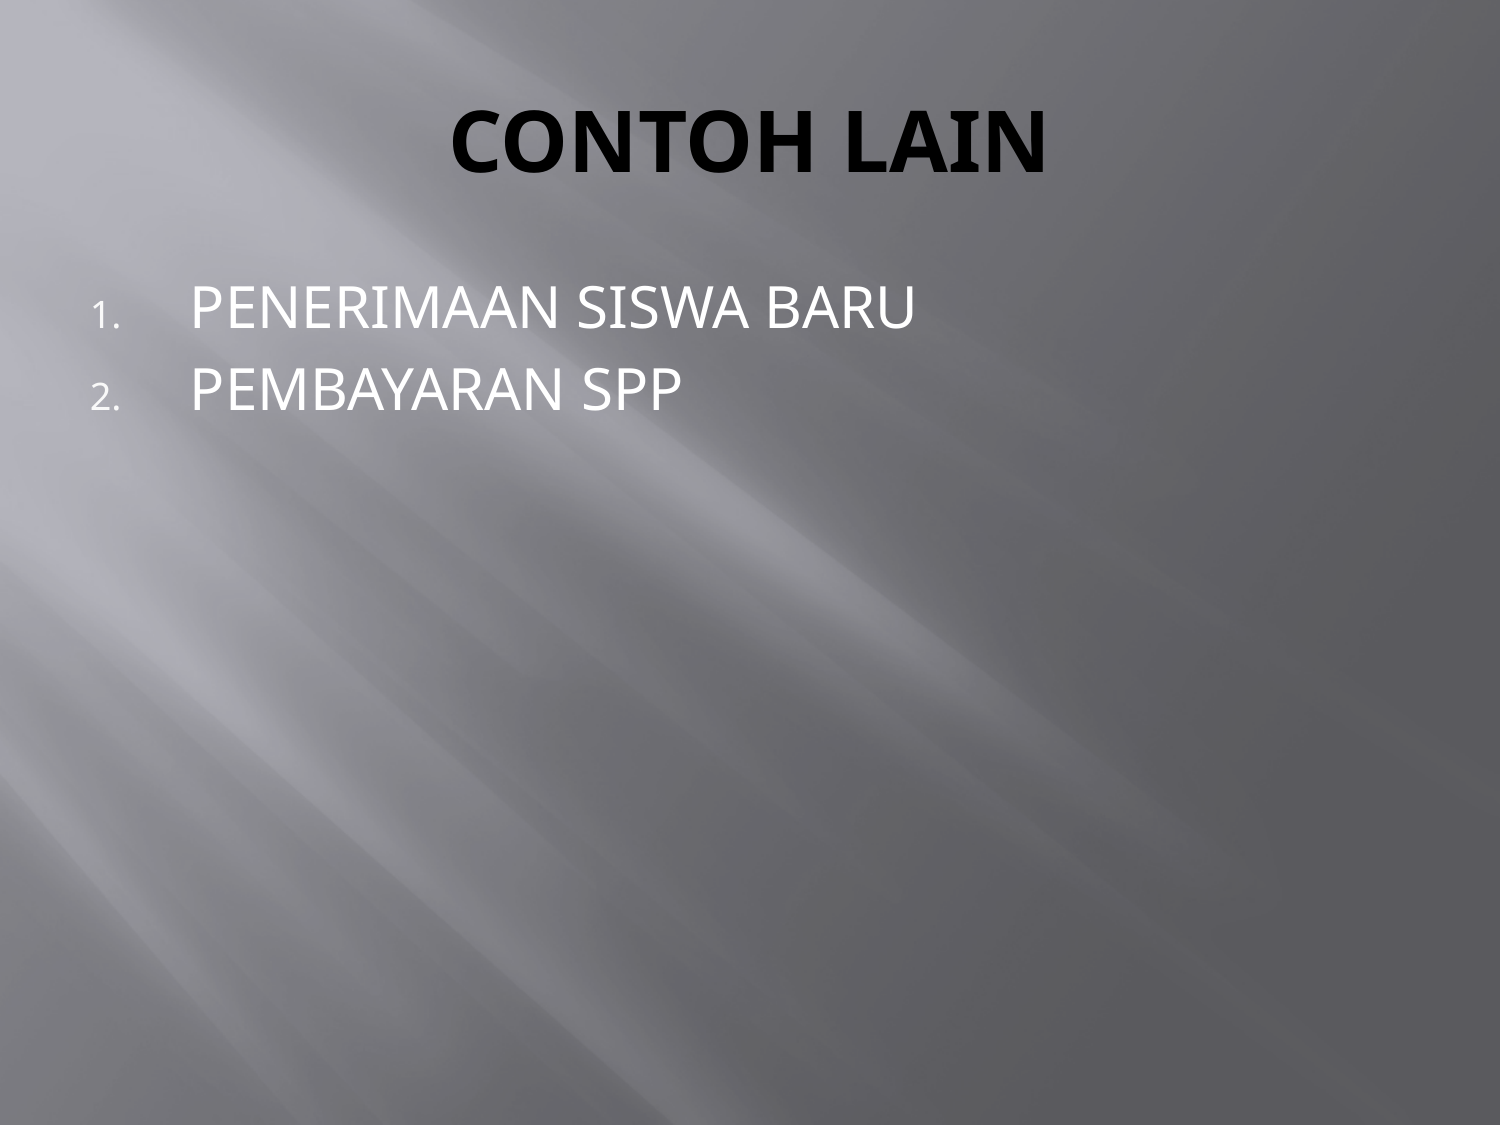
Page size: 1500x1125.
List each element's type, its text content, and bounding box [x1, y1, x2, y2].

list PENERIMAAN SISWA BARU PEMBAYARAN SPP [75, 262, 1425, 1035]
title CONTOH LAIN [75, 45, 1425, 233]
